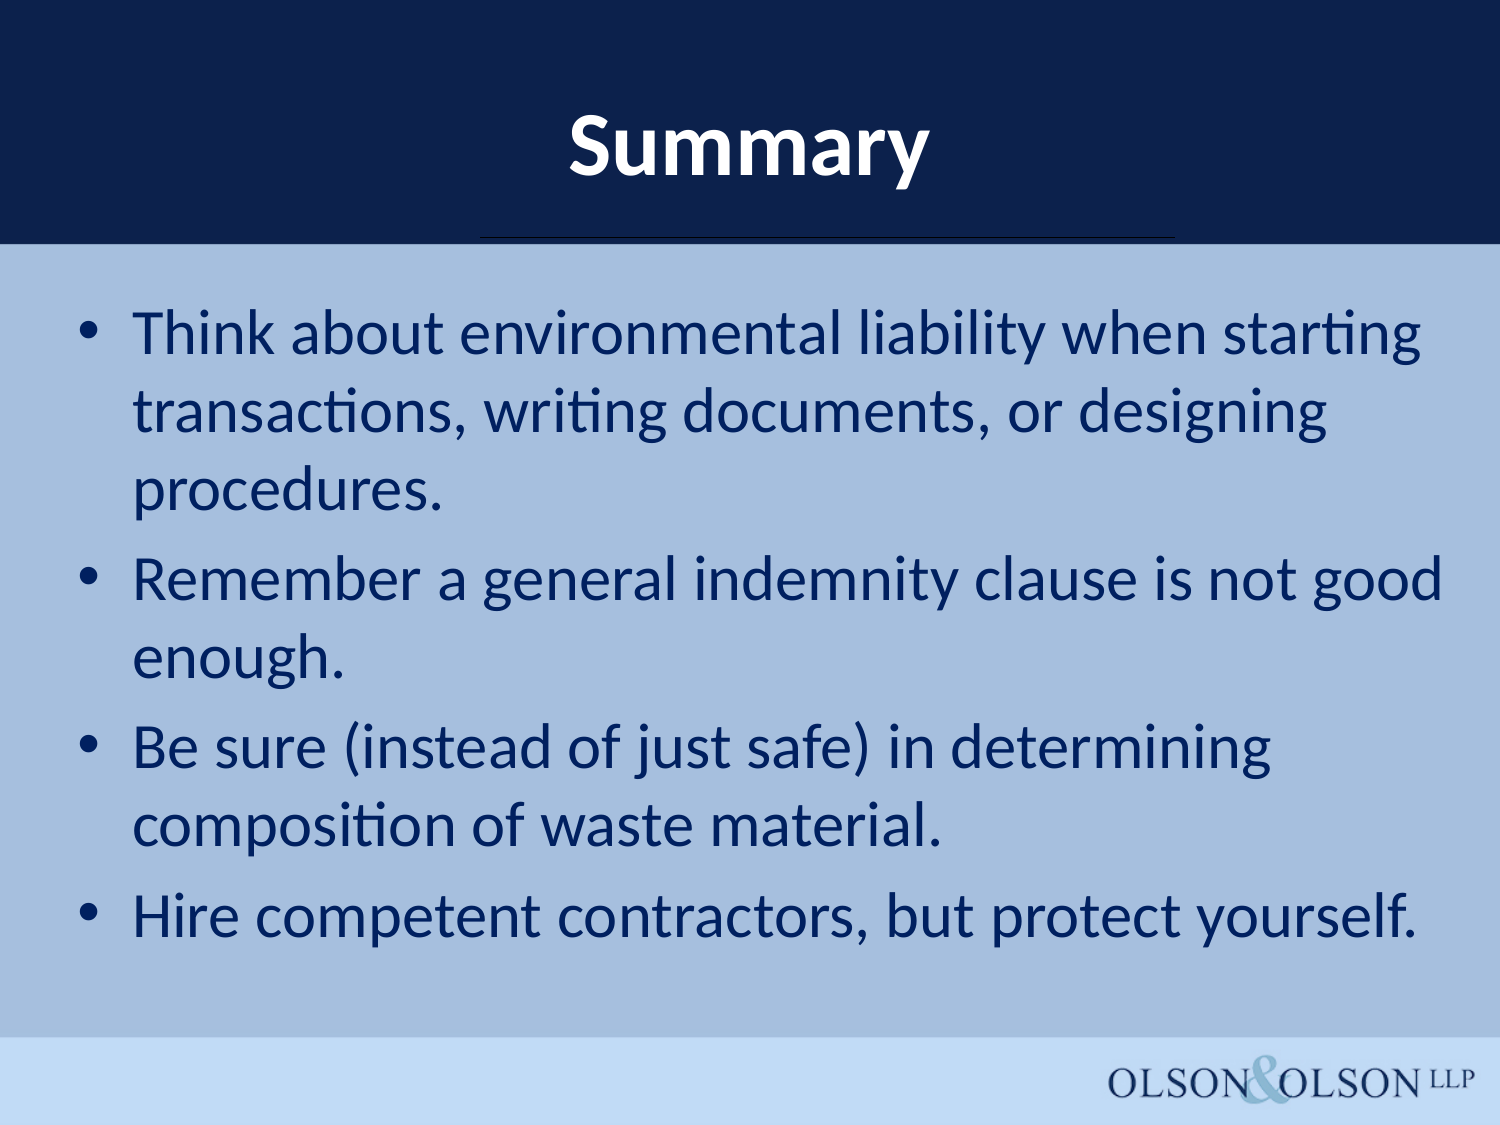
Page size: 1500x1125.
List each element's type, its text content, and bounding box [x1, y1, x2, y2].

list Think about environmental liability when starting transactions, writing documents, or designing procedures. Remember a general indemnity clause is not good enough. Be sure (instead of just safe) in determining composition of waste material. Hire competent contractors, but protect yourself. [62, 282, 1463, 1025]
title Summary [75, 45, 1425, 233]
picture [0, 0, 1500, 1125]
